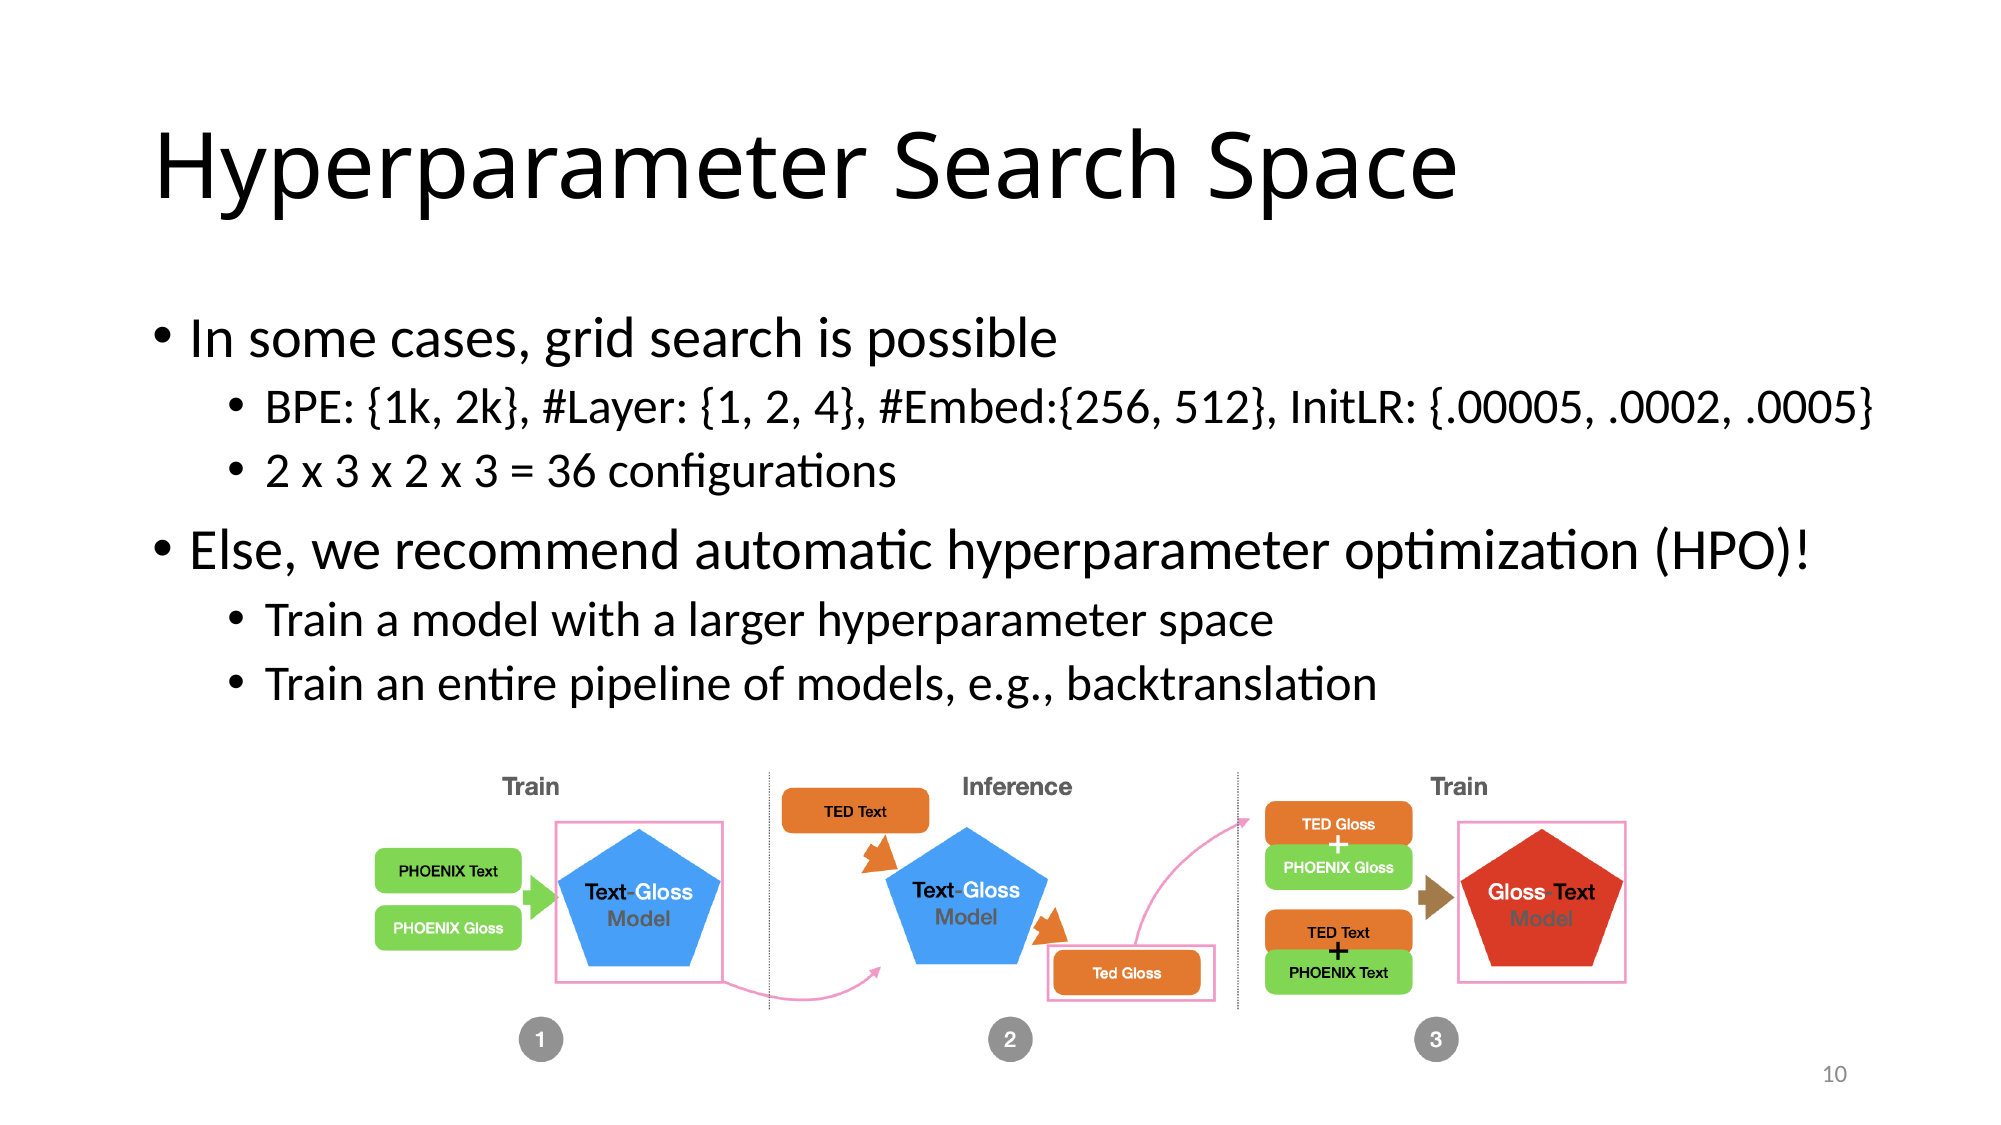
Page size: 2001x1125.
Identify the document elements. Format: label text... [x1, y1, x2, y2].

list In some cases, grid search is possible BPE: {1k, 2k}, #Layer: {1, 2, 4}, #Embed:{256, 512}, InitLR: {.00005, .0002, .0005} 2 x 3 x 2 x 3 = 36 configurations Else, we recommend automatic hyperparameter optimization (HPO)! Train a model with a larger hyperparameter space Train an entire pipeline of models, e.g., backtranslation [137, 299, 1915, 1014]
title Hyperparameter Search Space [137, 59, 1863, 278]
picture [362, 746, 1638, 1073]
slide_number 9 [1412, 1042, 1863, 1103]
